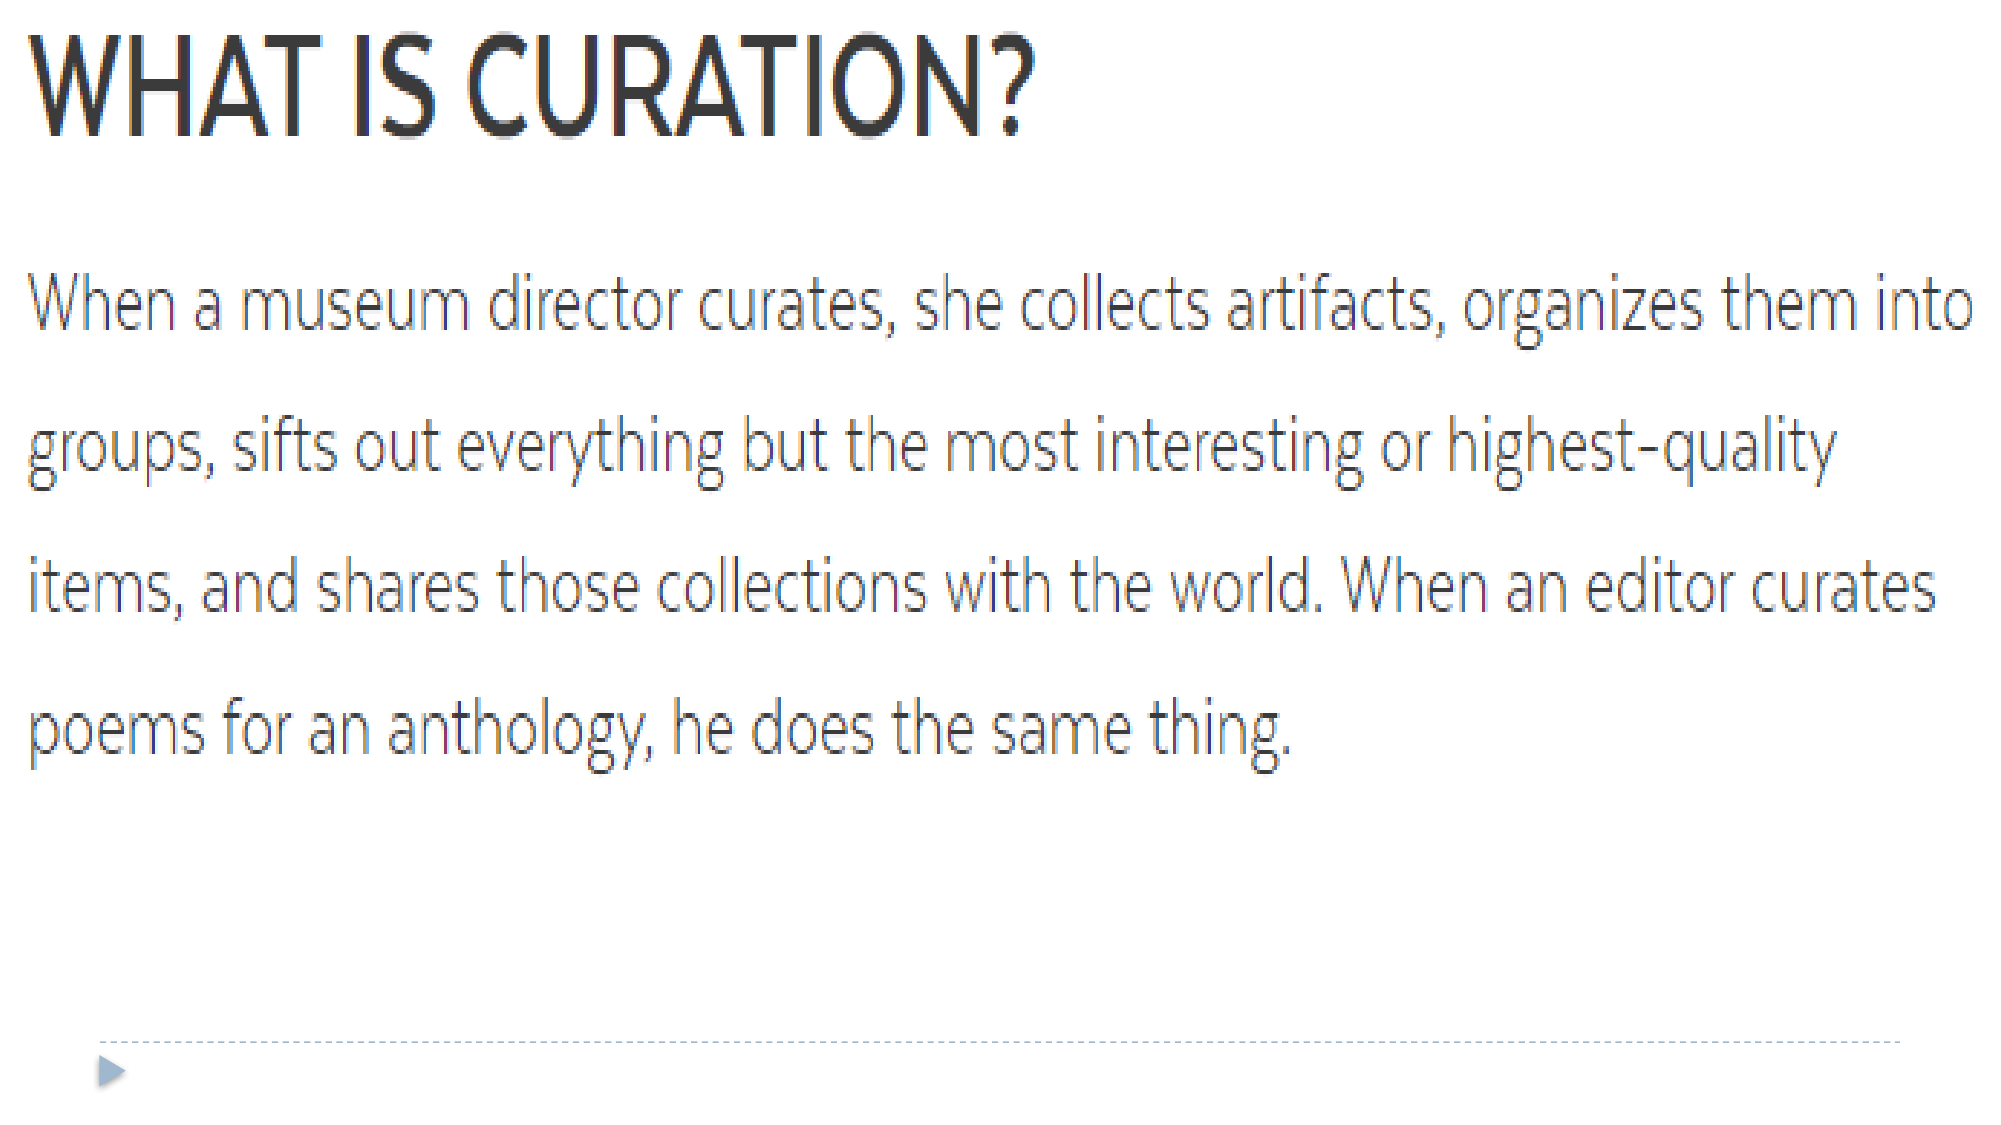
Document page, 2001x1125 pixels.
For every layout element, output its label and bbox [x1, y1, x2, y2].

picture [0, 0, 1996, 819]
